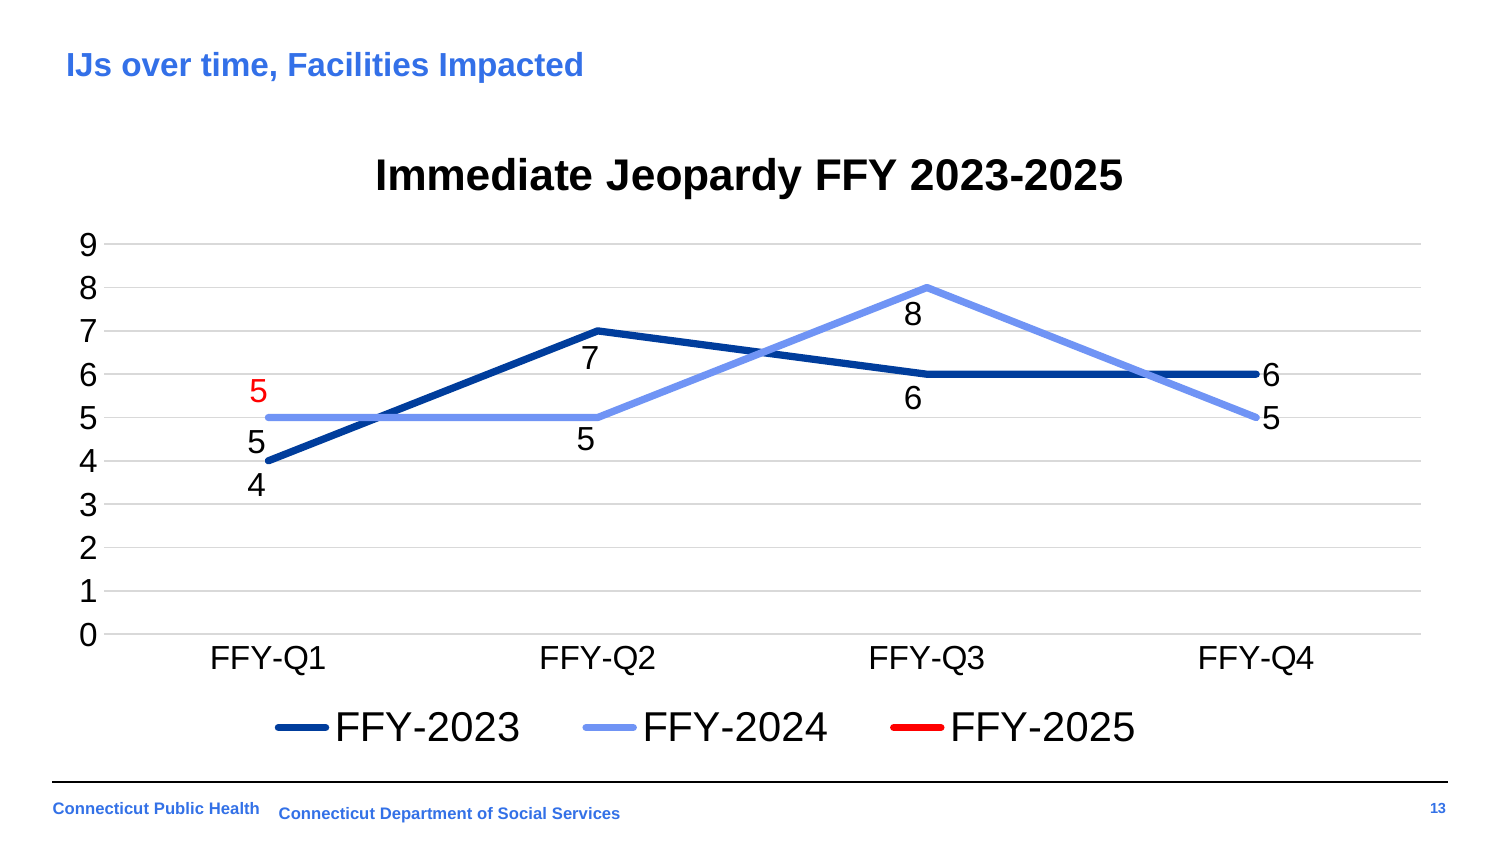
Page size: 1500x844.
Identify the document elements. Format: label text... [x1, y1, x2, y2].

title IJs over time, Facilities Impacted [51, 38, 1449, 88]
chart [50, 117, 1450, 764]
text_box Connecticut Department of Social Services [264, 795, 636, 830]
